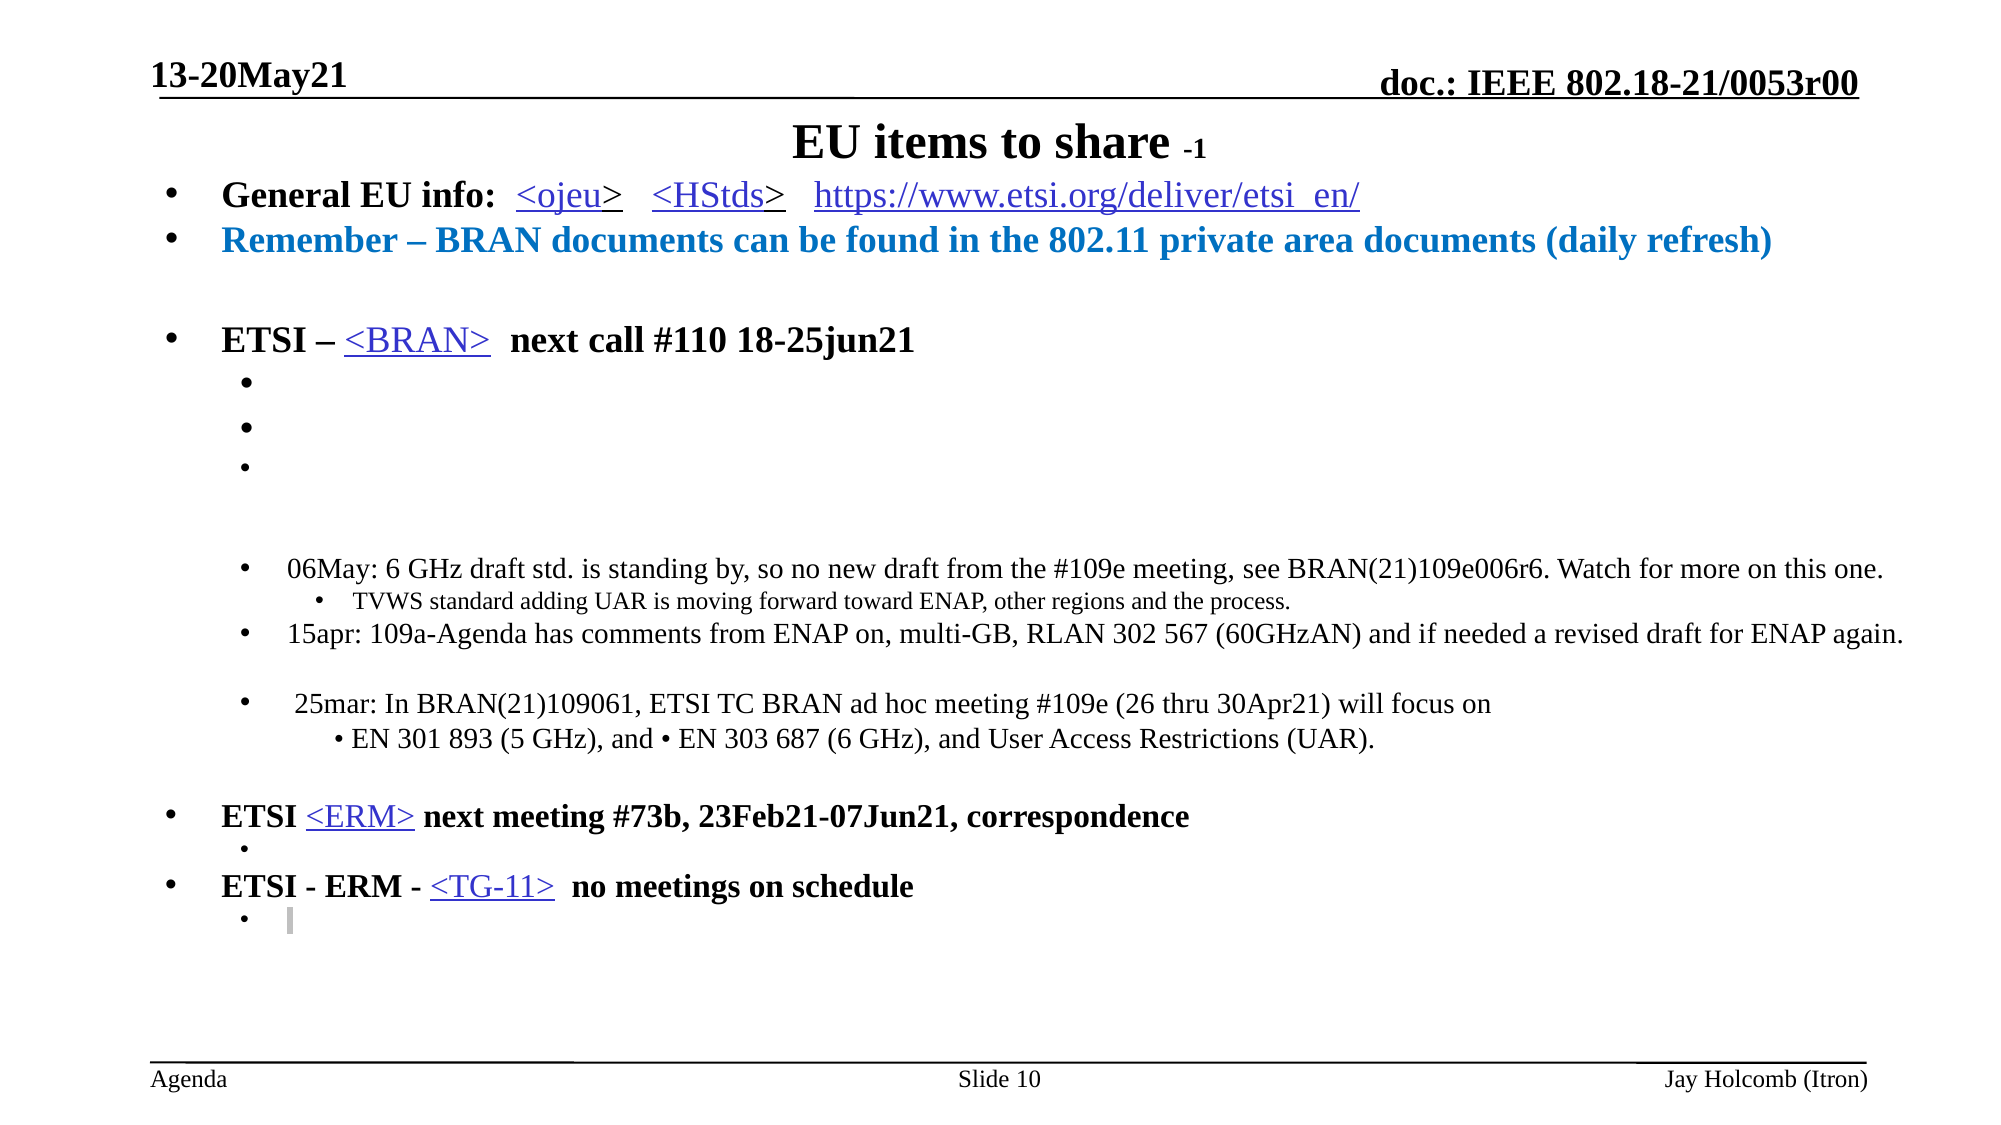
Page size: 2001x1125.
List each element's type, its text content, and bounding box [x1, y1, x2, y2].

footer Jay Holcomb (Itron) [1171, 1061, 1869, 1093]
title EU items to share -1 [362, 100, 1638, 162]
slide_number Slide 10 [933, 1061, 1067, 1123]
list General EU info: <ojeu> <HStds> https://www.etsi.org/deliver/etsi_en/ Remember – BRAN documents can be found in the 802.11 private area documents (daily refresh) ETSI – <BRAN> next call #110 18-25jun21 06May: 6 GHz draft std. is standing by, so no new draft from the #109e meeting, see BRAN(21)109e006r6. Watch for more on this one. TVWS standard adding UAR is moving forward toward ENAP, other regions and the process. 15apr: 109a-Agenda has comments from ENAP on, multi-GB, RLAN 302 567 (60GHzAN) and if needed a revised draft for ENAP again. 25mar: In BRAN(21)109061, ETSI TC BRAN ad hoc meeting #109e (26 thru 30Apr21) will focus on • EN 301 893 (5 GHz), and • EN 303 687 (6 GHz), and User Access Restrictions (UAR). ETSI <ERM> next meeting #73b, 23Feb21-07Jun21, correspondence ETSI - ERM - <TG-11> no meetings on schedule [149, 162, 1926, 1063]
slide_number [149, 49, 651, 95]
